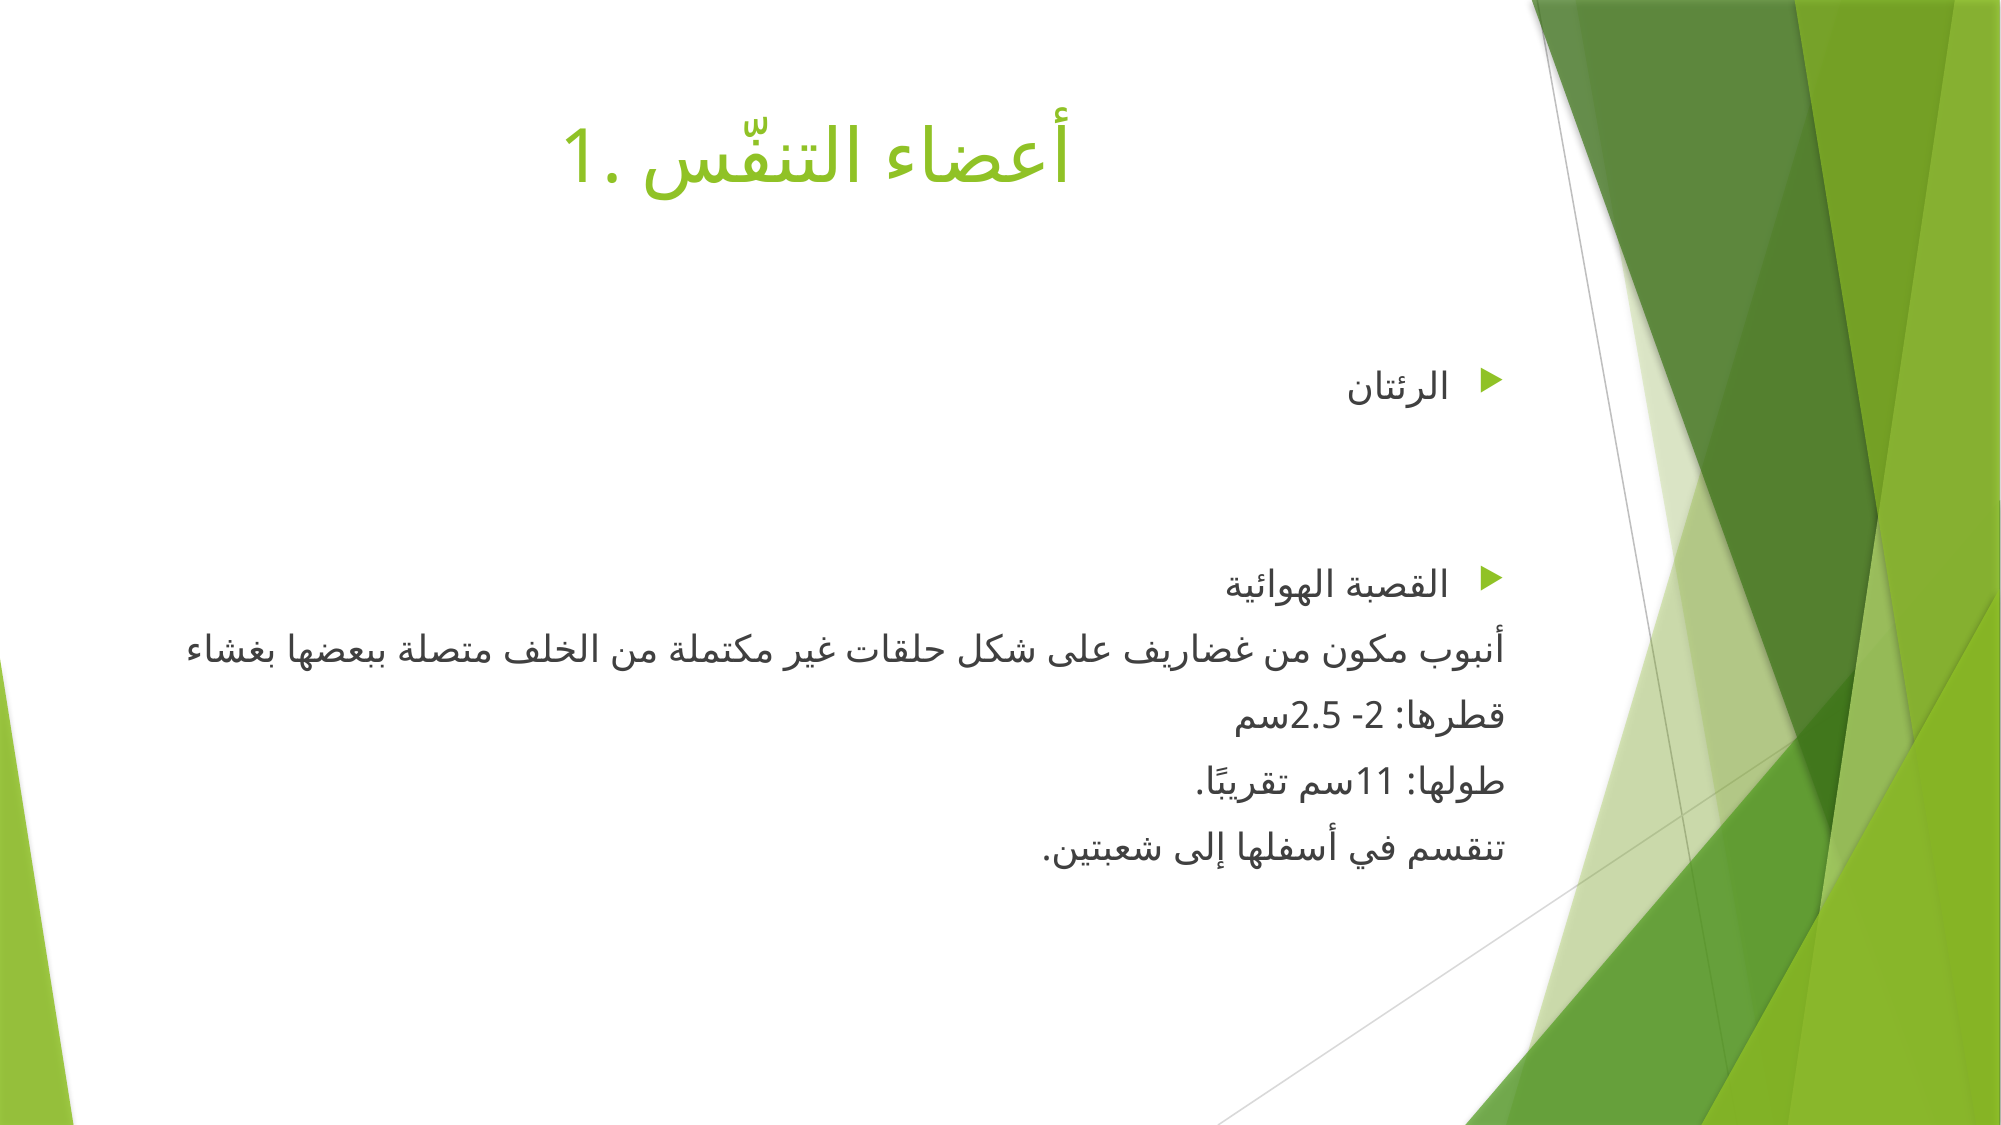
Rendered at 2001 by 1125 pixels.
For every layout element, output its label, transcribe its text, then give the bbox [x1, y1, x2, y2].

title 1. أعضاء التنفّس [111, 99, 1522, 317]
list الرئتان القصبة الهوائية أنبوب مكون من غضاريف على شكل حلقات غير مكتملة من الخلف متصلة ببعضها بغشاء قطرها: 2- 2.5سم طولها: 11سم تقريبًا. تنقسم في أسفلها إلى شعبتين. [111, 354, 1522, 992]
